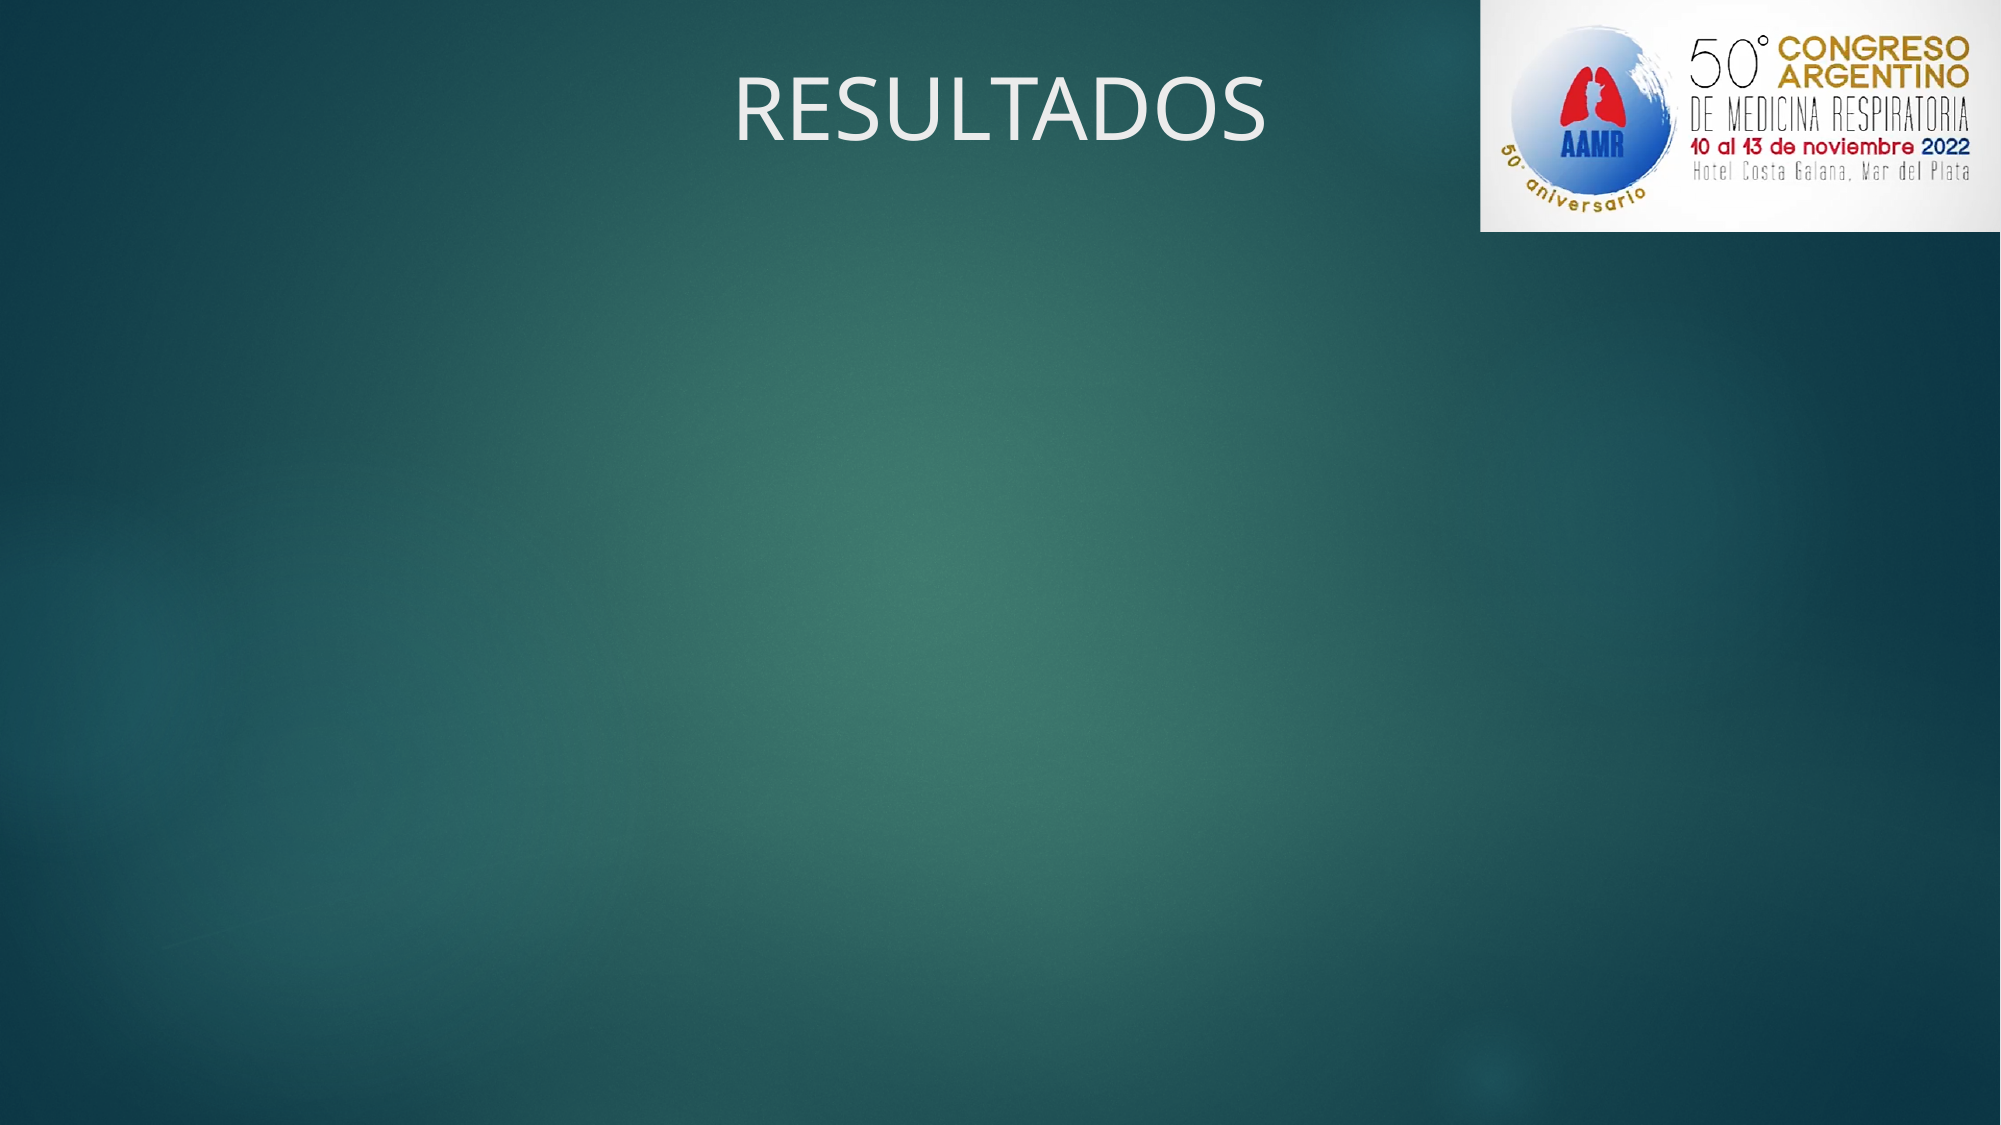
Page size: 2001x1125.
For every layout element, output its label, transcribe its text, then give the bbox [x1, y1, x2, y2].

picture [0, 0, 2001, 1125]
title RESULTADOS [0, 45, 1474, 198]
